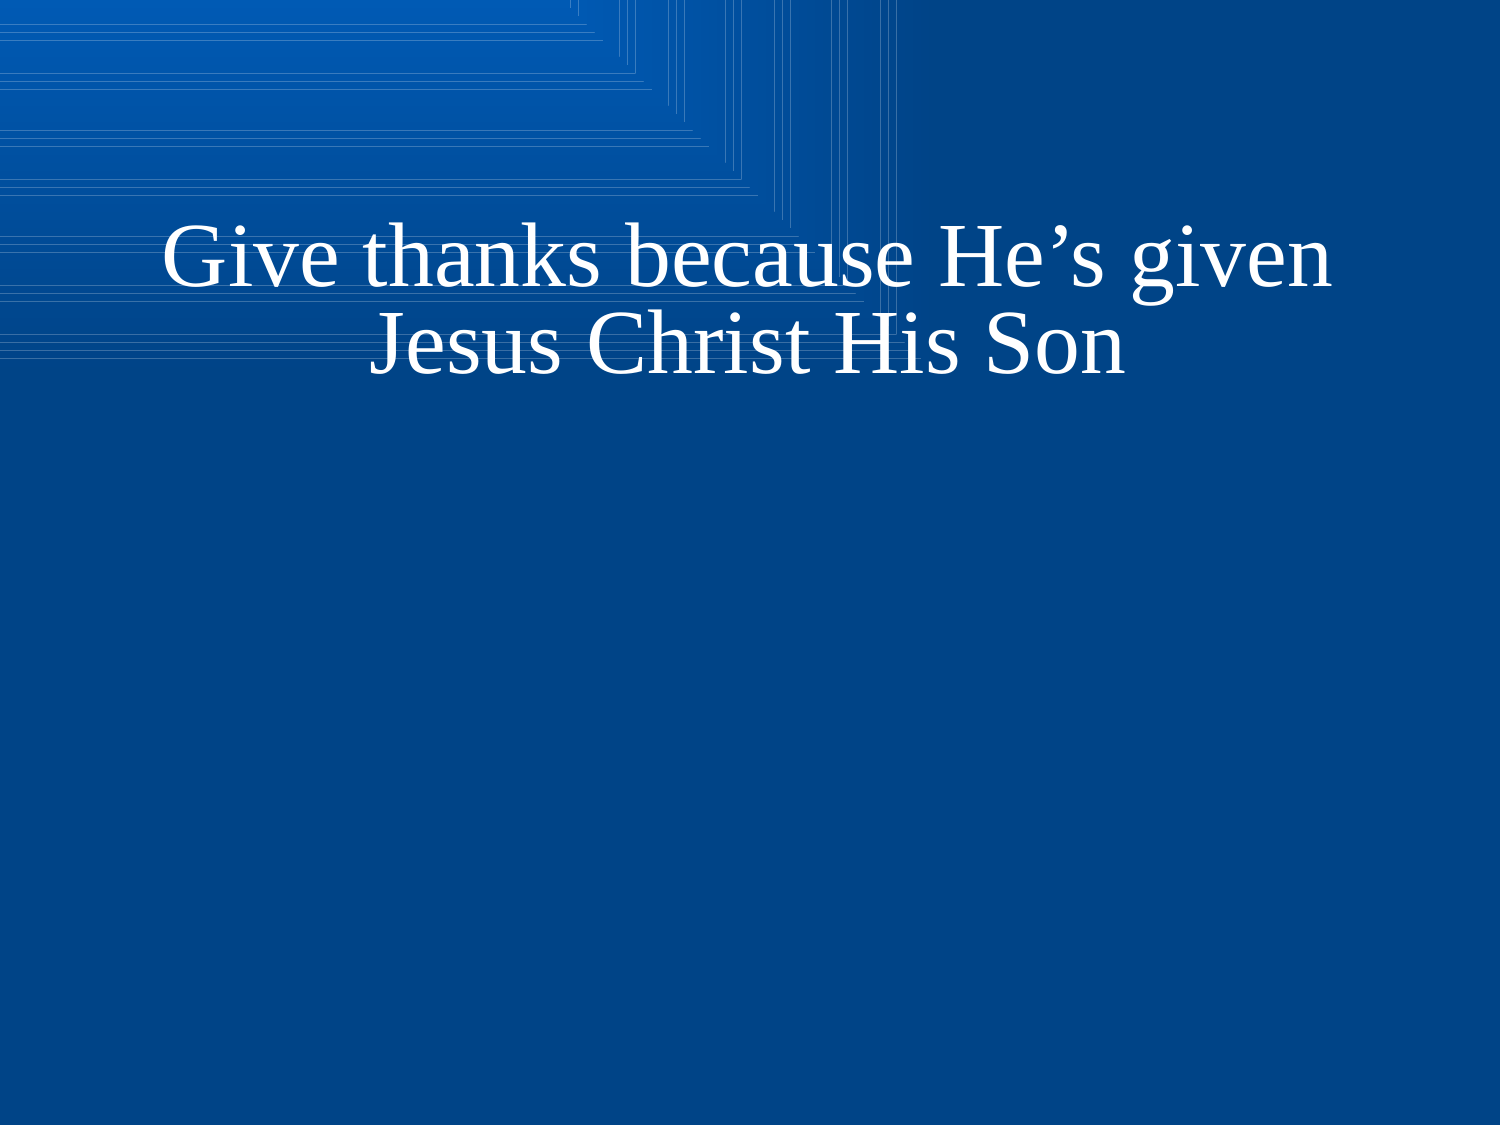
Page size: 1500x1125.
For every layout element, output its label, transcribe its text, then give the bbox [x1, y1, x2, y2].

text_box Give thanks because He’s given [0, 187, 1498, 274]
text_box Jesus Christ His Son [0, 274, 1498, 400]
